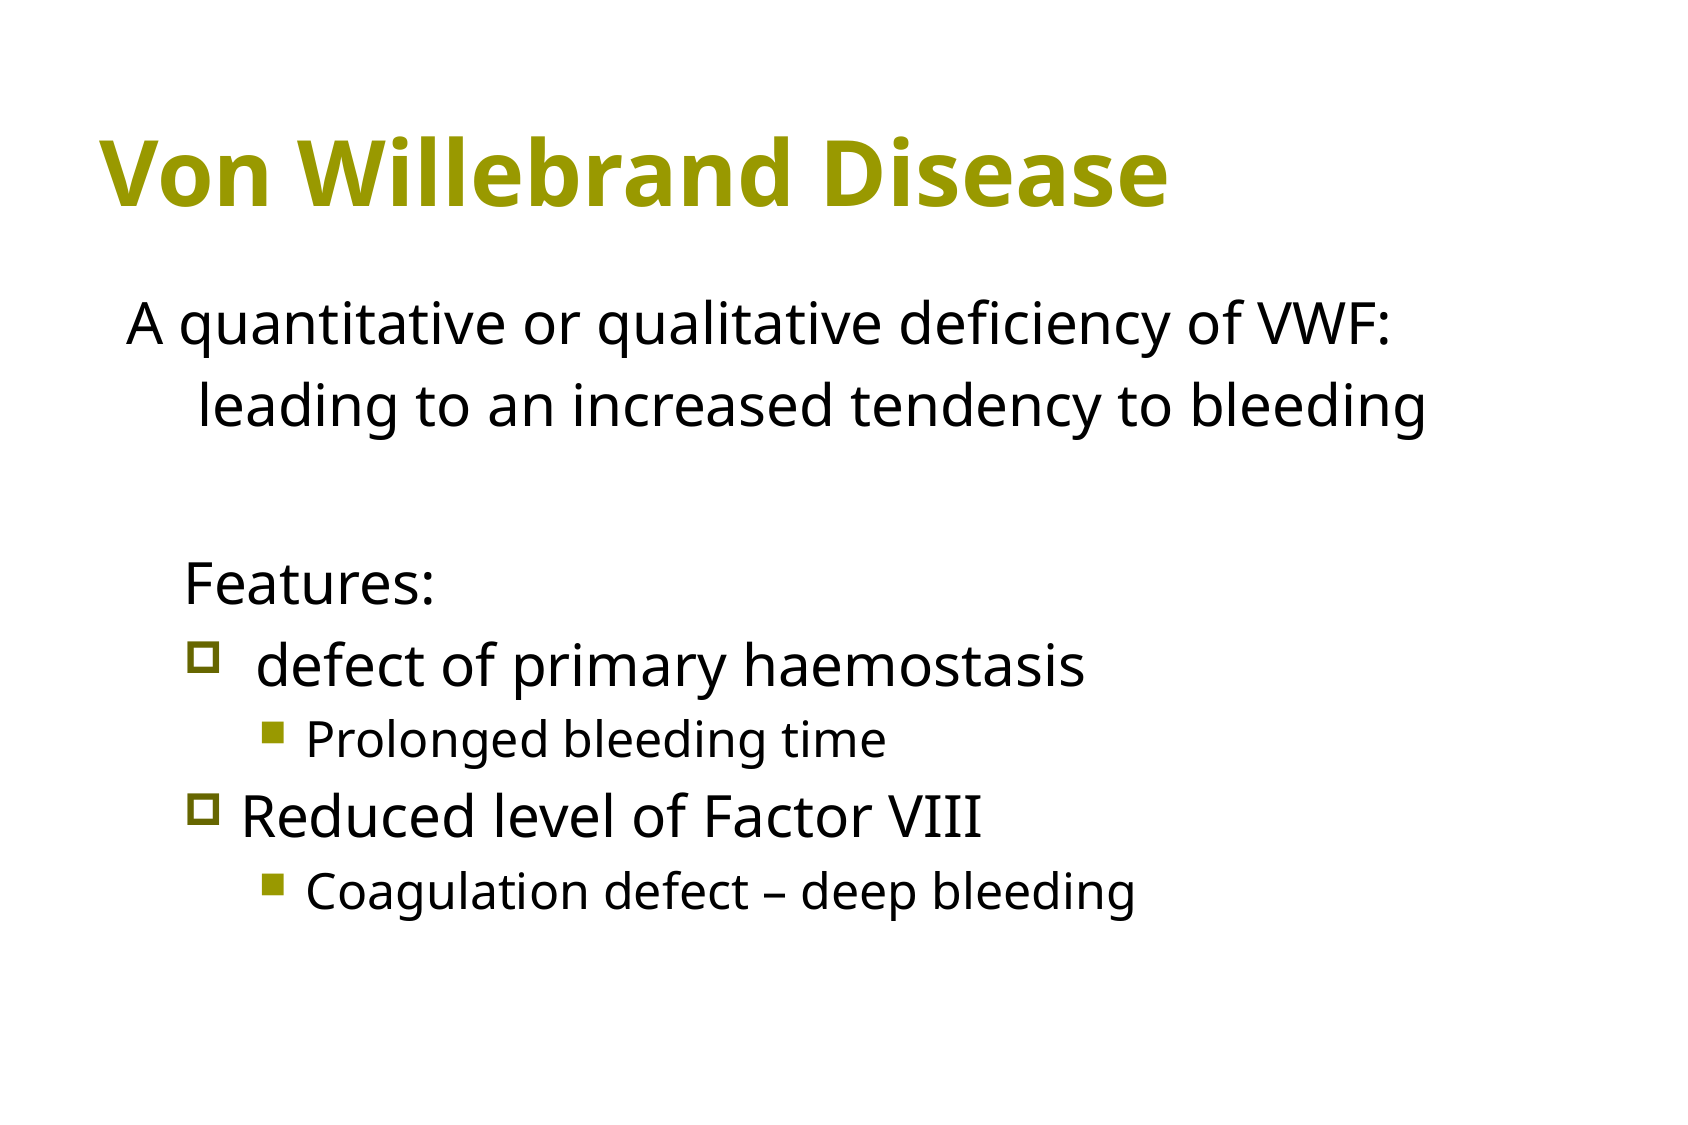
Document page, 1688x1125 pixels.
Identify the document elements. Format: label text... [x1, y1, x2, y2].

title Von Willebrand Disease [84, 45, 1604, 233]
list Features: defect of primary haemostasis Prolonged bleeding time Reduced level of Factor VIII Coagulation defect – deep bleeding [168, 538, 1688, 993]
text_box A quantitative or qualitative deficiency of VWF: leading to an increased tendency to bleeding [111, 278, 1631, 527]
